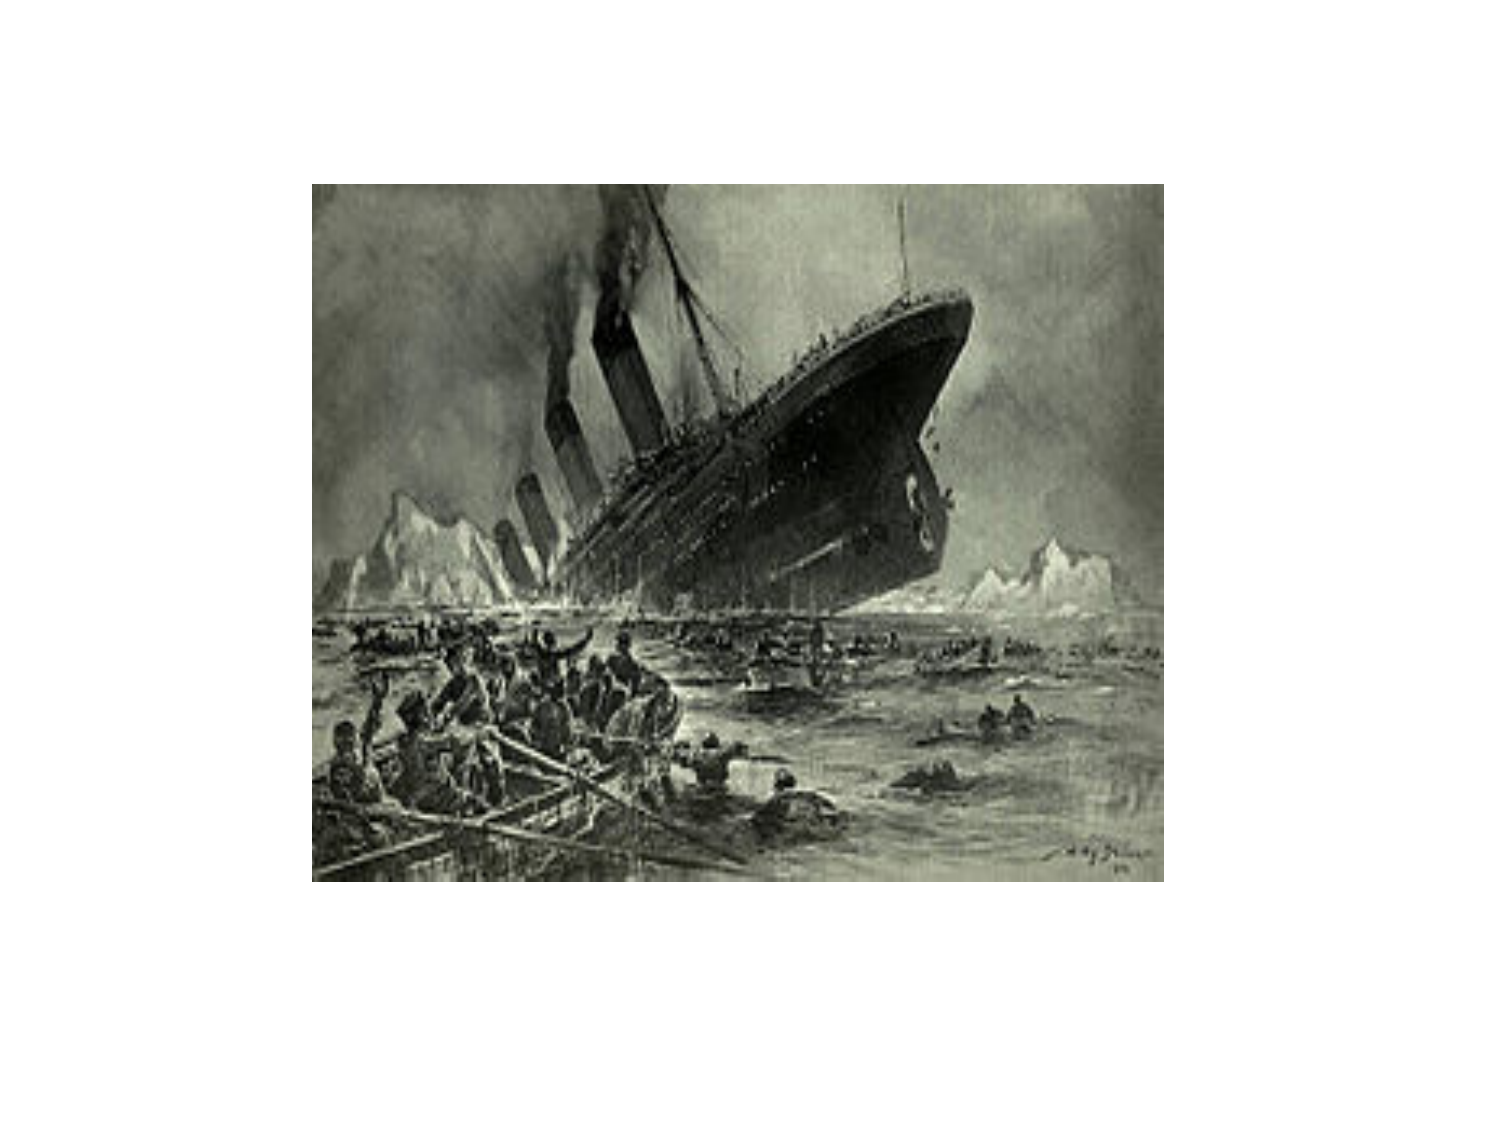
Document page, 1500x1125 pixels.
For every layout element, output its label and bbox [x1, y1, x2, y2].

picture [312, 184, 1164, 882]
